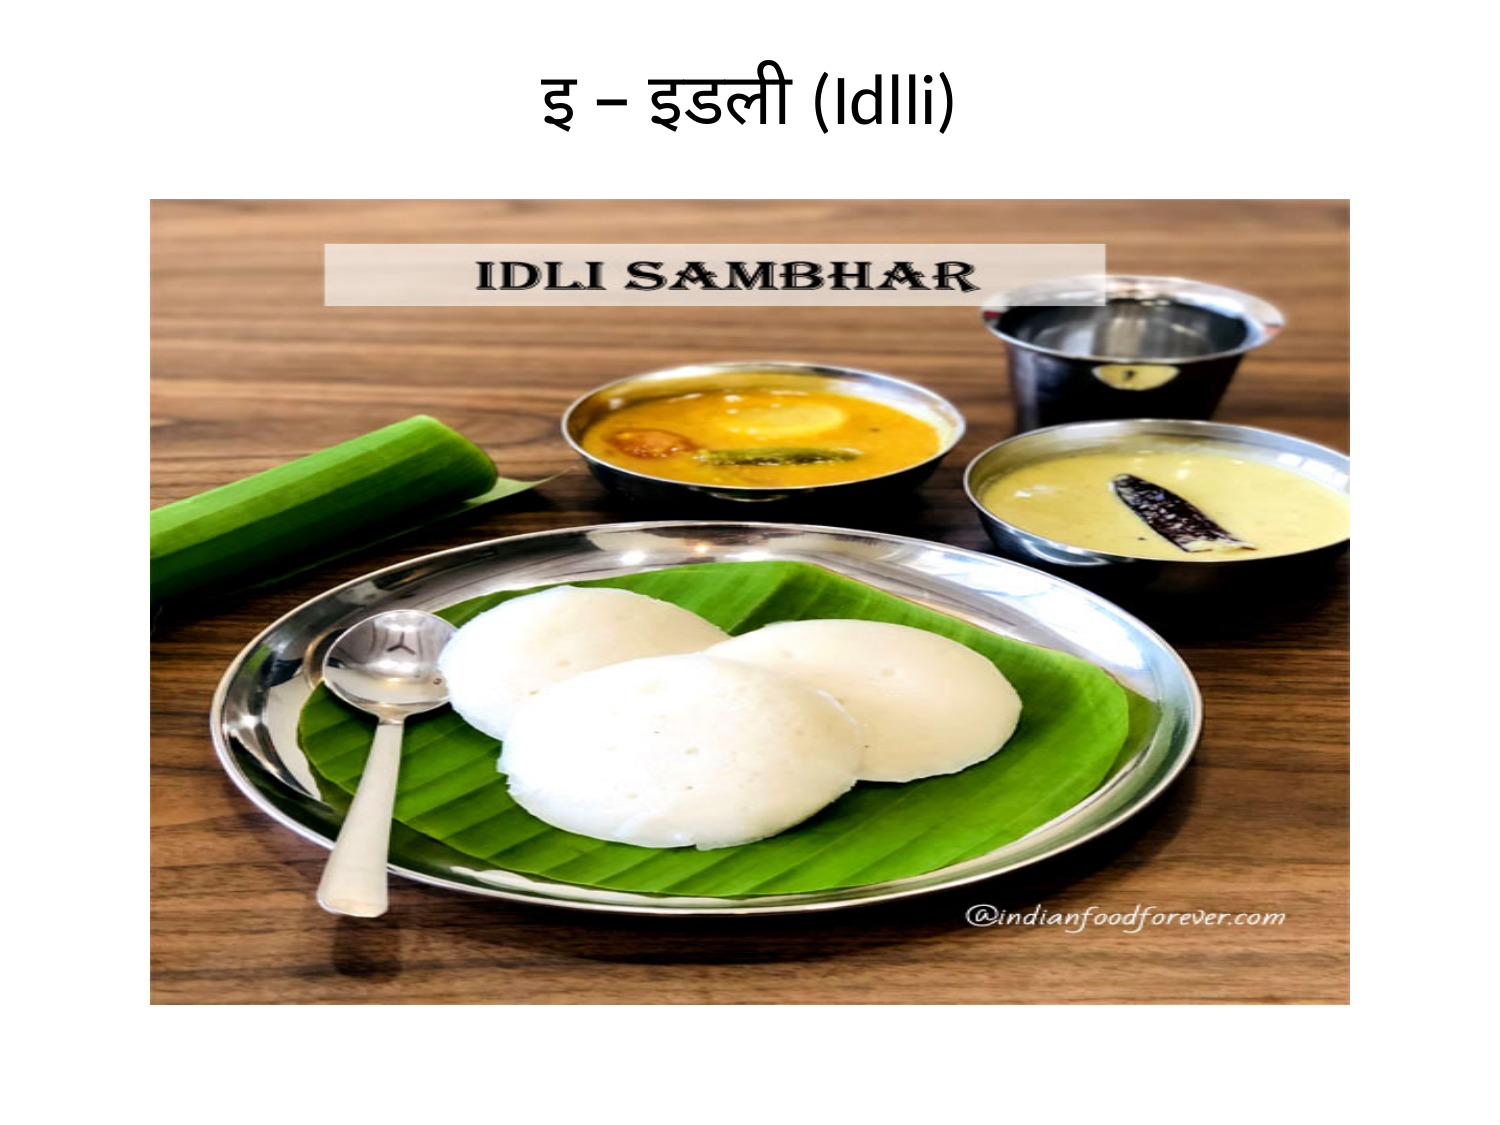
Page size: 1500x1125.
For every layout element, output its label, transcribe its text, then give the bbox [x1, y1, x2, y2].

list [149, 199, 1351, 1006]
title इ – इडली (Idlli) [75, 45, 1425, 233]
